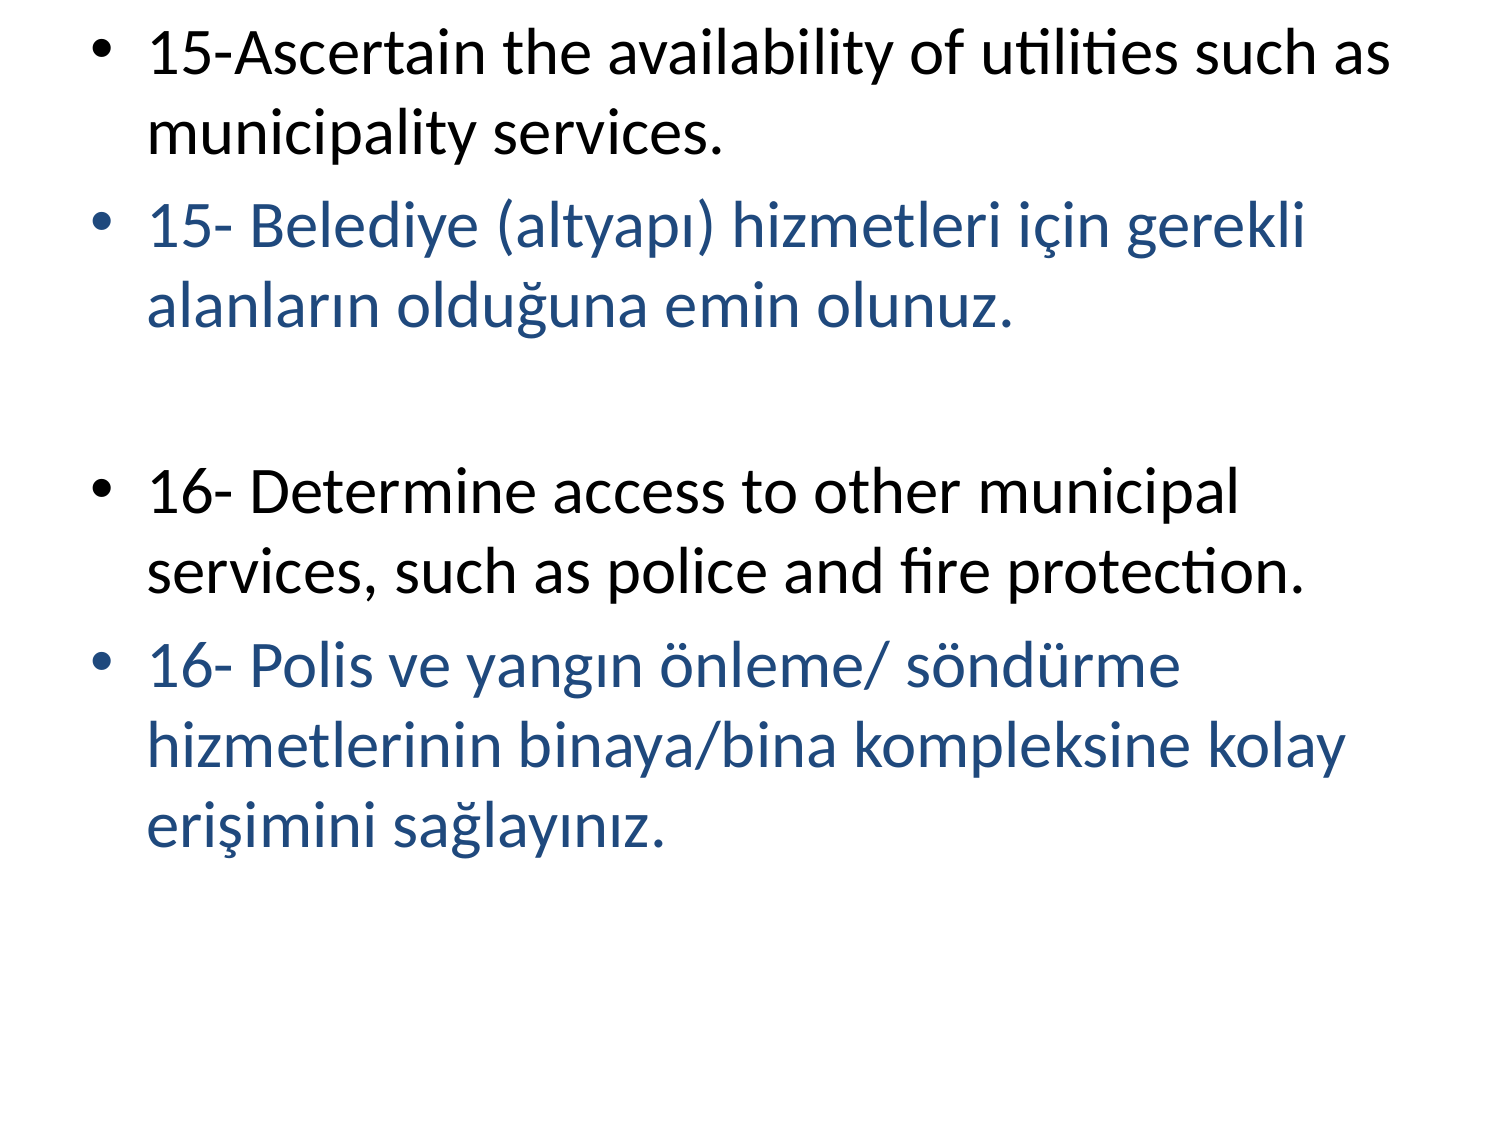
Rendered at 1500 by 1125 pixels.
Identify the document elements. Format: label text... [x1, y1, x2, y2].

list 15-Ascertain the availability of utilities such as municipality services. 15- Belediye (altyapı) hizmetleri için gerekli alanların olduğuna emin olunuz. 16- Determine access to other municipal services, such as police and fire protection. 16- Polis ve yangın önleme/ söndürme hizmetlerinin binaya/bina kompleksine kolay erişimini sağlayınız. [75, 0, 1425, 1125]
